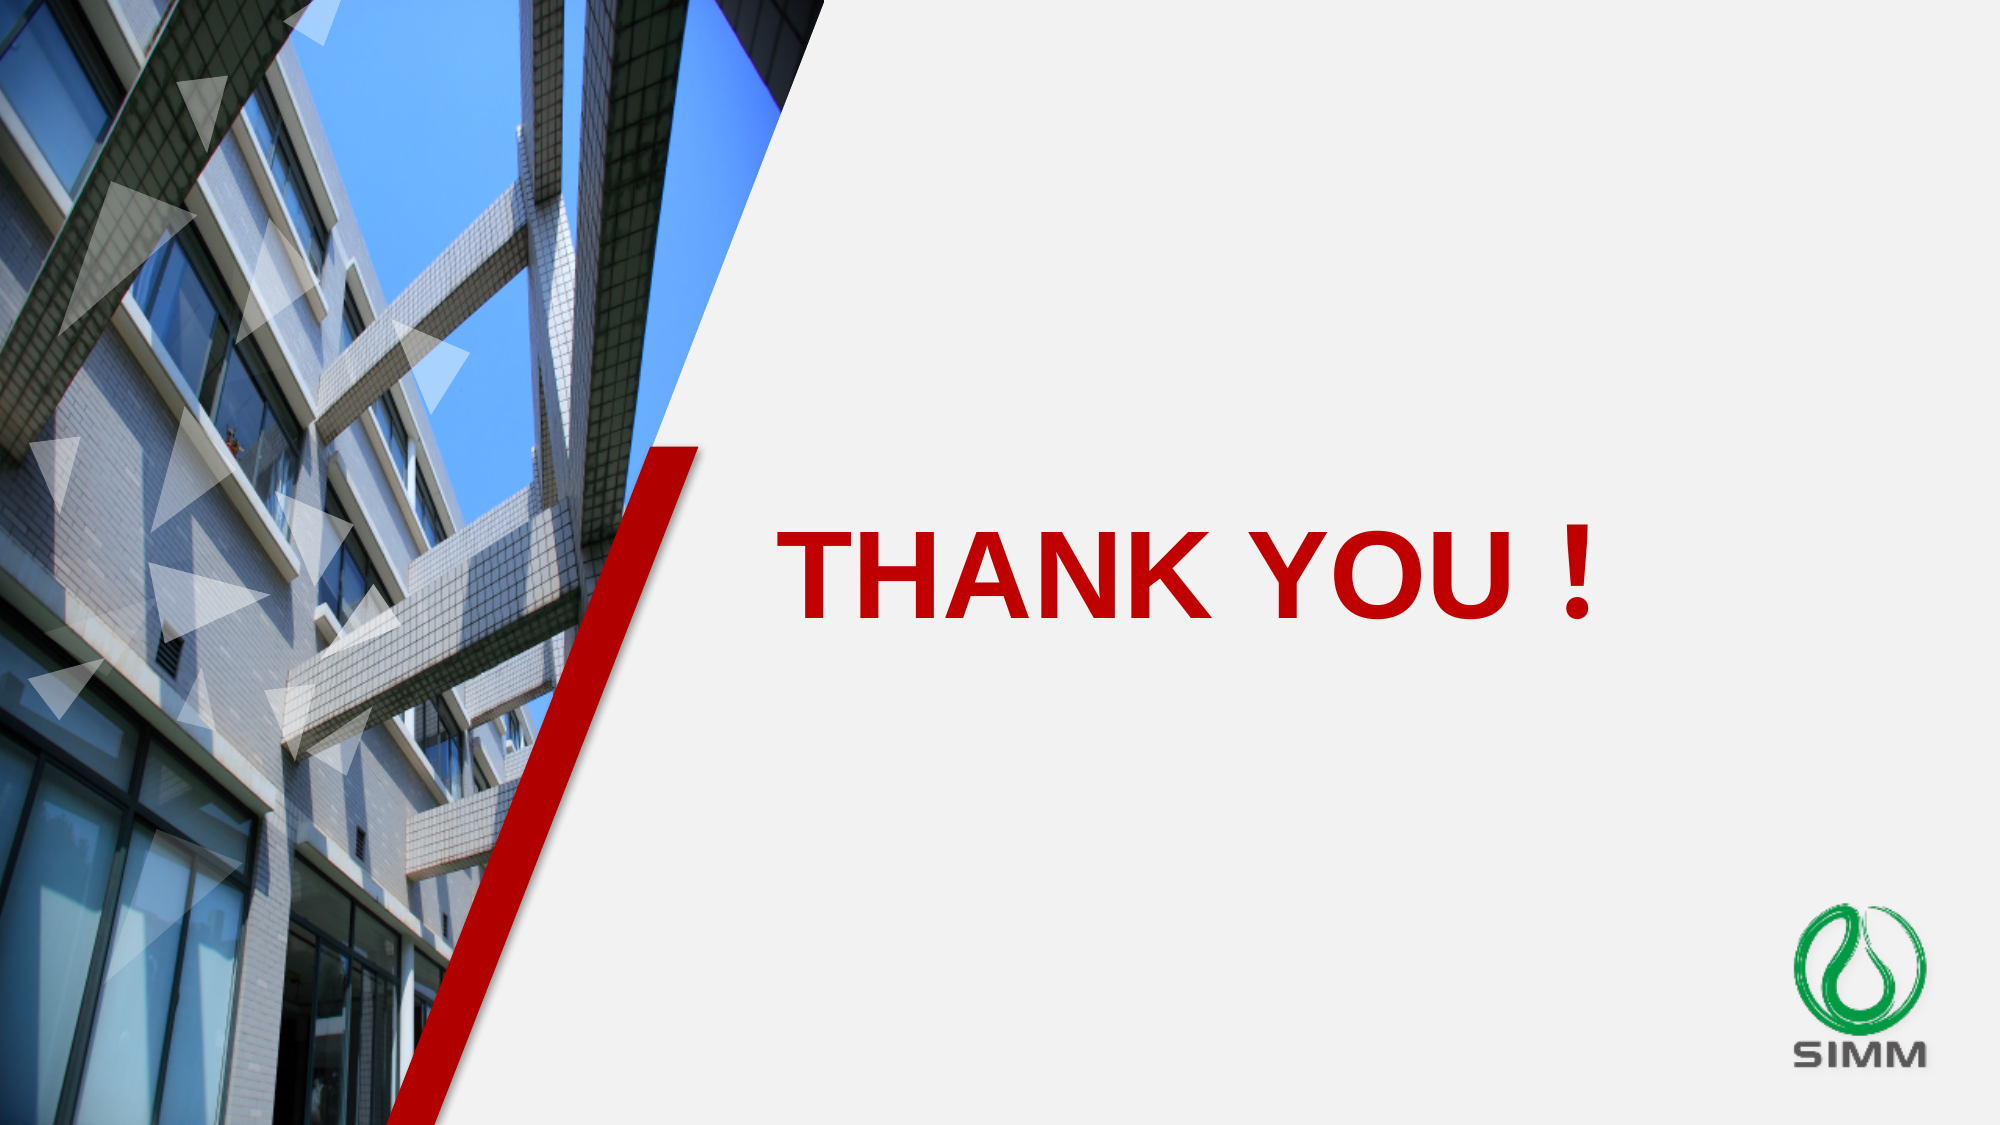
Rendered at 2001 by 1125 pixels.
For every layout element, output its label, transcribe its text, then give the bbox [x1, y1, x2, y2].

picture [1785, 899, 1933, 1072]
text_box Jintian Li [103, 828, 243, 985]
text_box THANK YOU！ [761, 411, 1939, 652]
picture [0, 0, 824, 1125]
